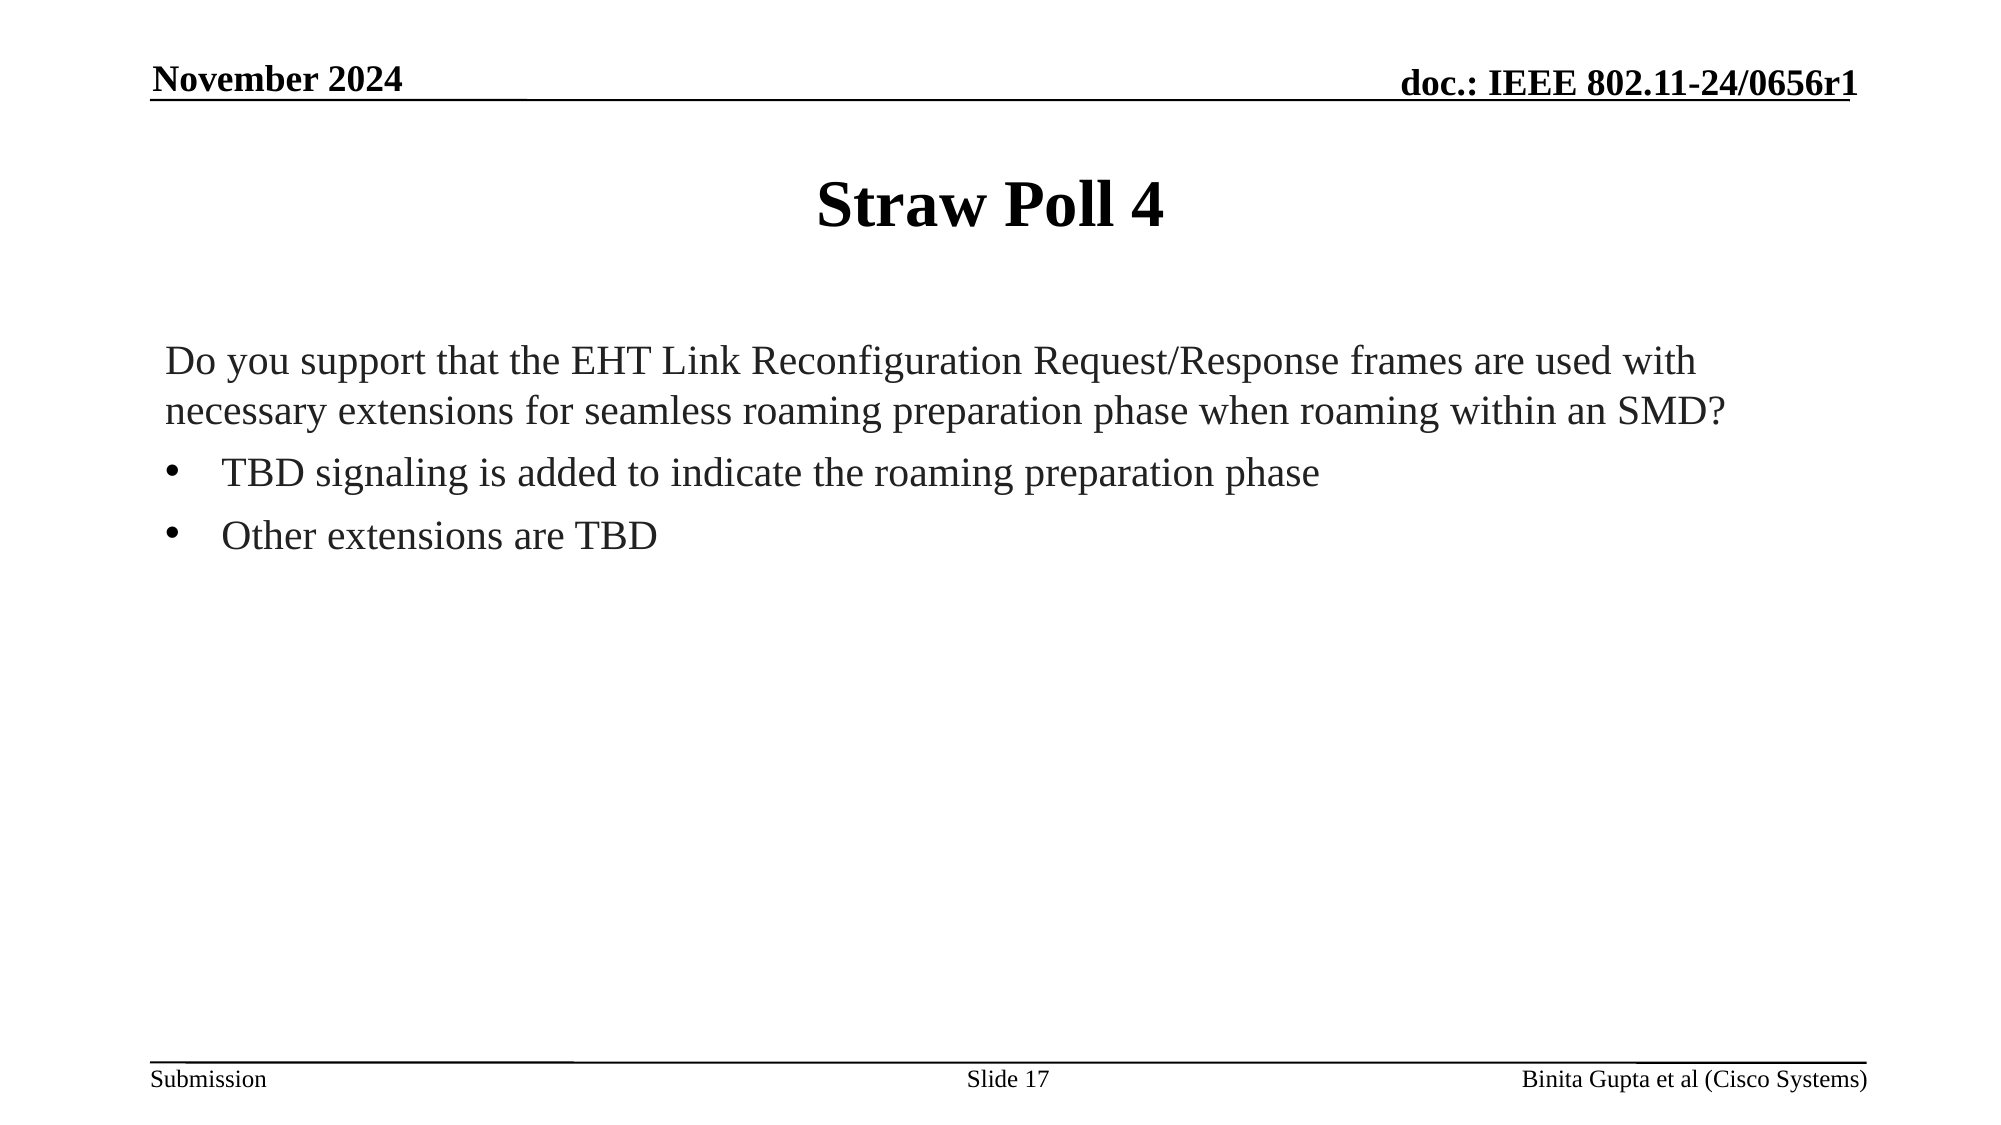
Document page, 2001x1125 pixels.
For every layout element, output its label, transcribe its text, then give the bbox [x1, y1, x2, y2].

title Straw Poll 4 [149, 112, 1850, 288]
footer Binita Gupta et al (Cisco Systems) [1171, 1061, 1869, 1093]
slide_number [152, 54, 563, 100]
list Do you support that the EHT Link Reconfiguration Request/Response frames are used with necessary extensions for seamless roaming preparation phase when roaming within an SMD? TBD signaling is added to indicate the roaming preparation phase Other extensions are TBD [149, 324, 1850, 1000]
slide_number Slide 17 [950, 1061, 1067, 1123]
